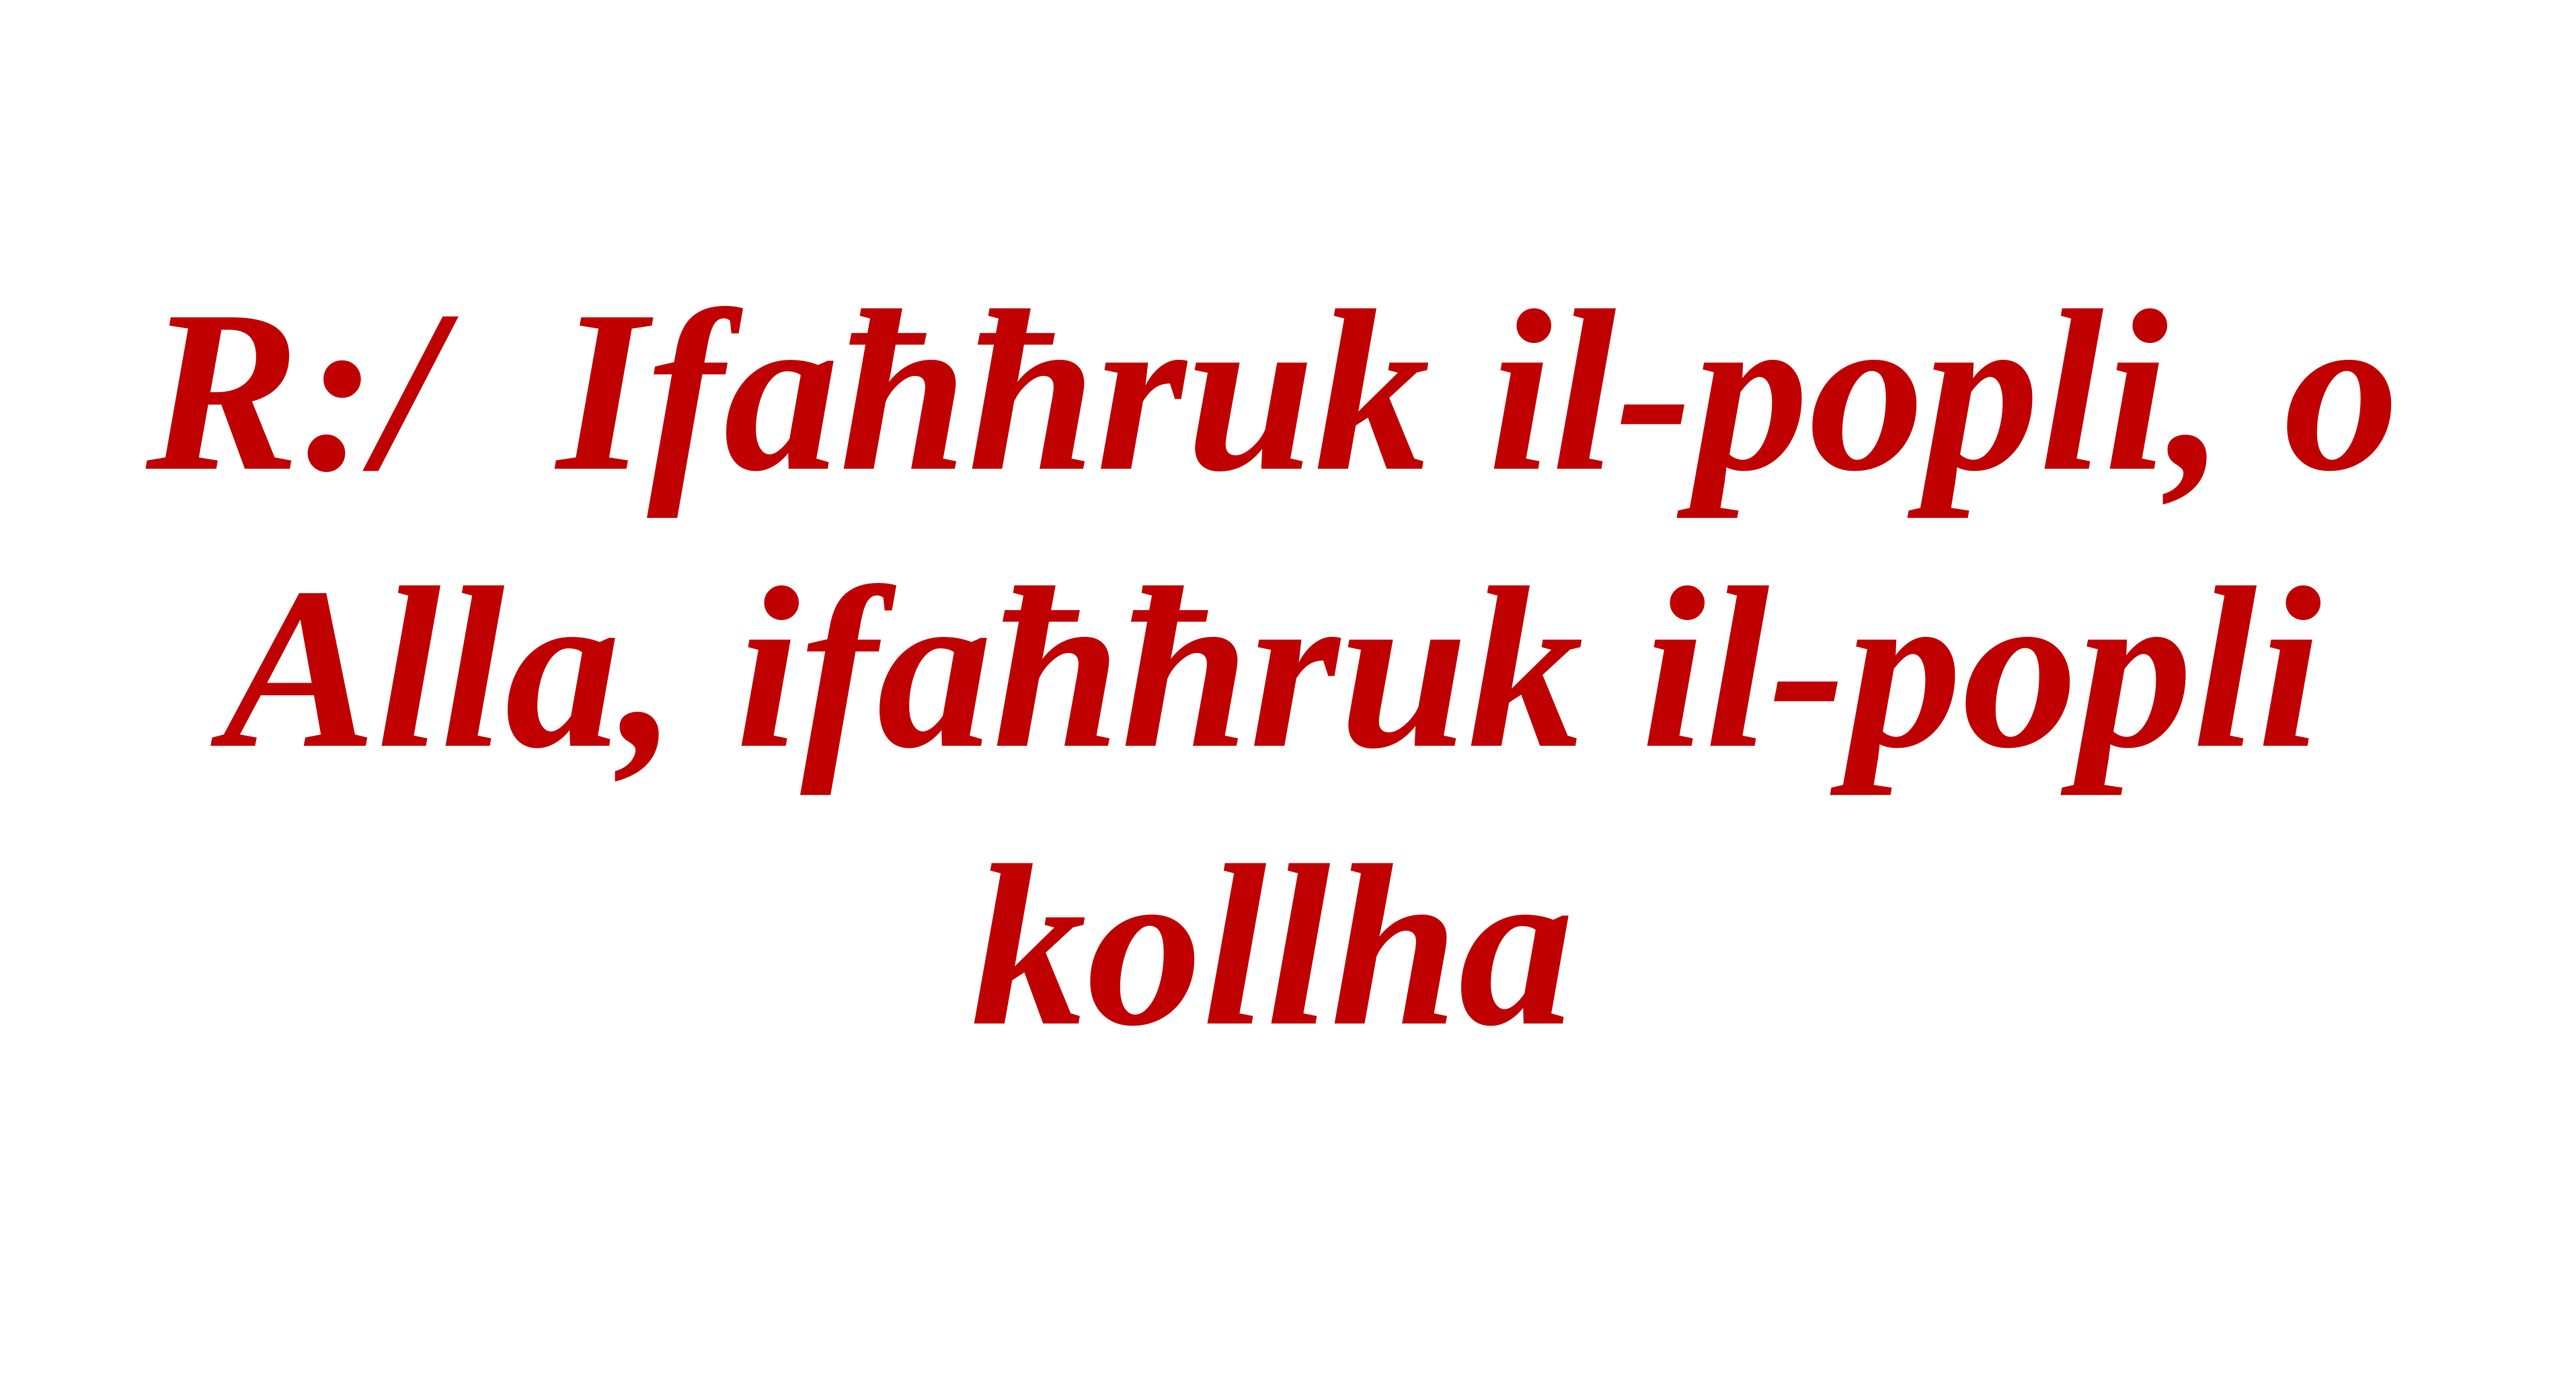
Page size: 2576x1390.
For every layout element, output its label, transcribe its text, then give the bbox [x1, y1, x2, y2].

text_box R:/ Ifaħħruk il-popli, o Alla, ifaħħruk il-popli kollha [0, 226, 2562, 1081]
